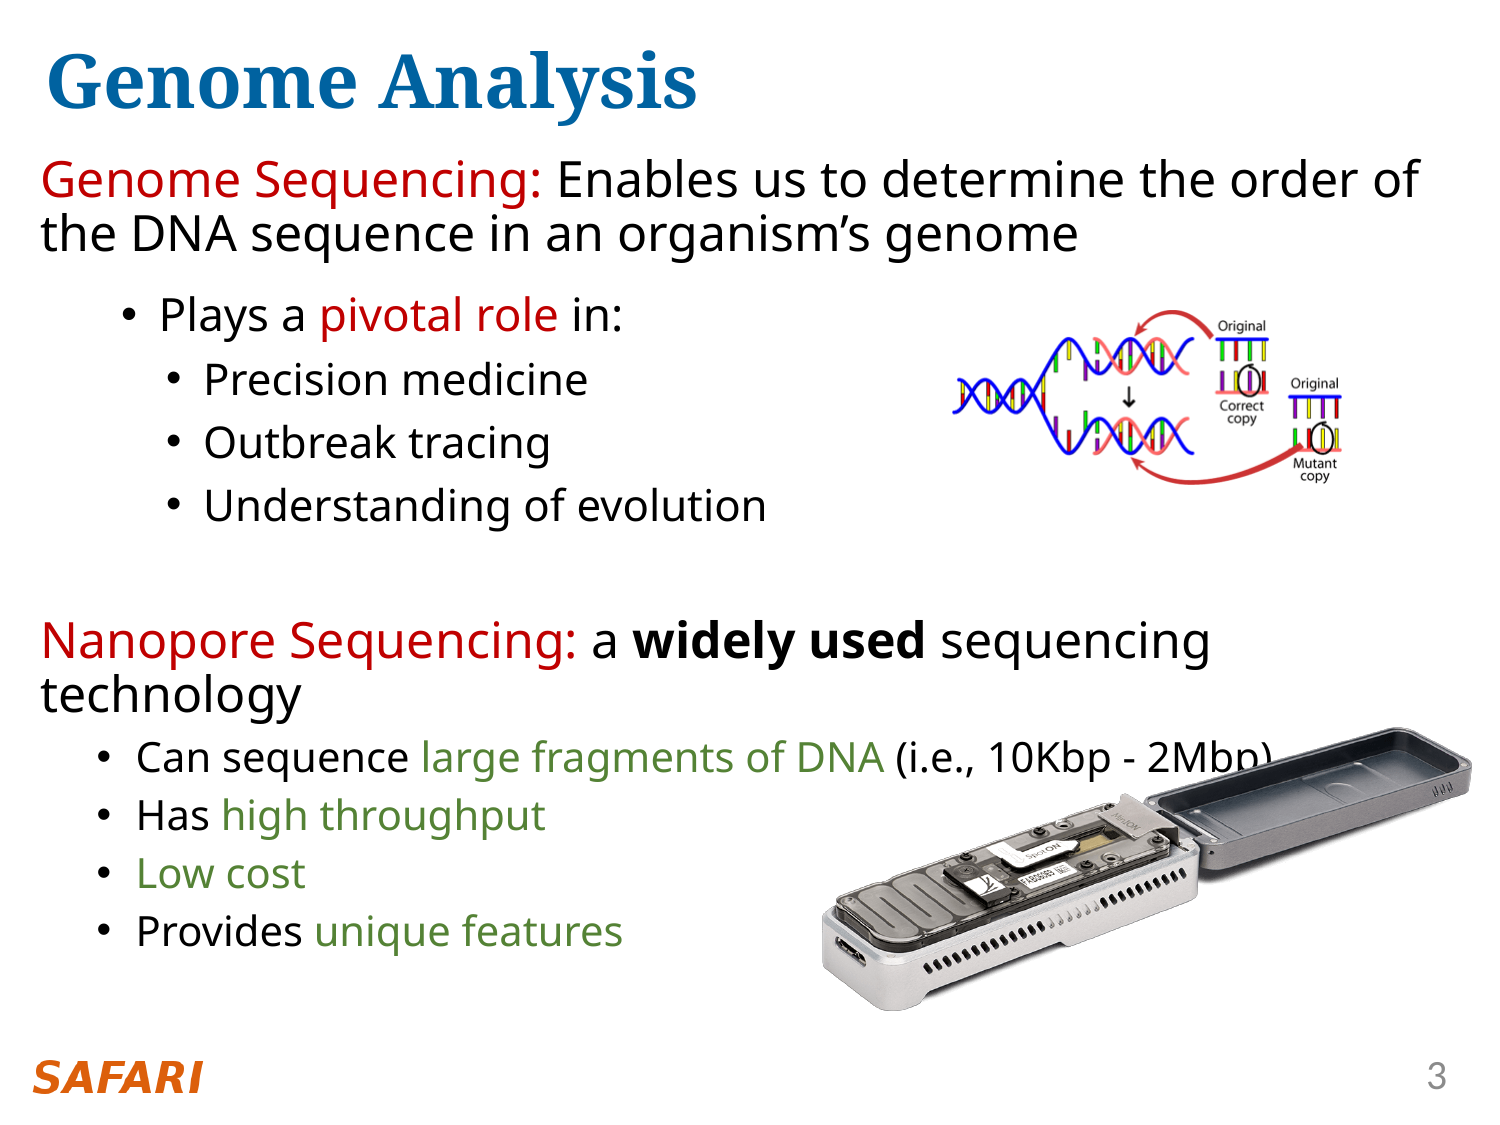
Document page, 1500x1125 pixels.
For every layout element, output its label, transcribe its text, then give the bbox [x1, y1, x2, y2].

picture [31, 1051, 209, 1104]
picture [821, 727, 1472, 1011]
picture [952, 307, 1342, 488]
title Genome Analysis [31, 15, 1475, 143]
text_box Genome Sequencing: Enables us to determine the order of the DNA sequence in an organism’s genome Plays a pivotal role in: Precision medicine Outbreak tracing Understanding of evolution Nanopore Sequencing: a widely used sequencing technology Can sequence large fragments of DNA (i.e., 10Kbp - 2Mbp) Has high throughput Low cost Provides unique features [25, 147, 1475, 1030]
